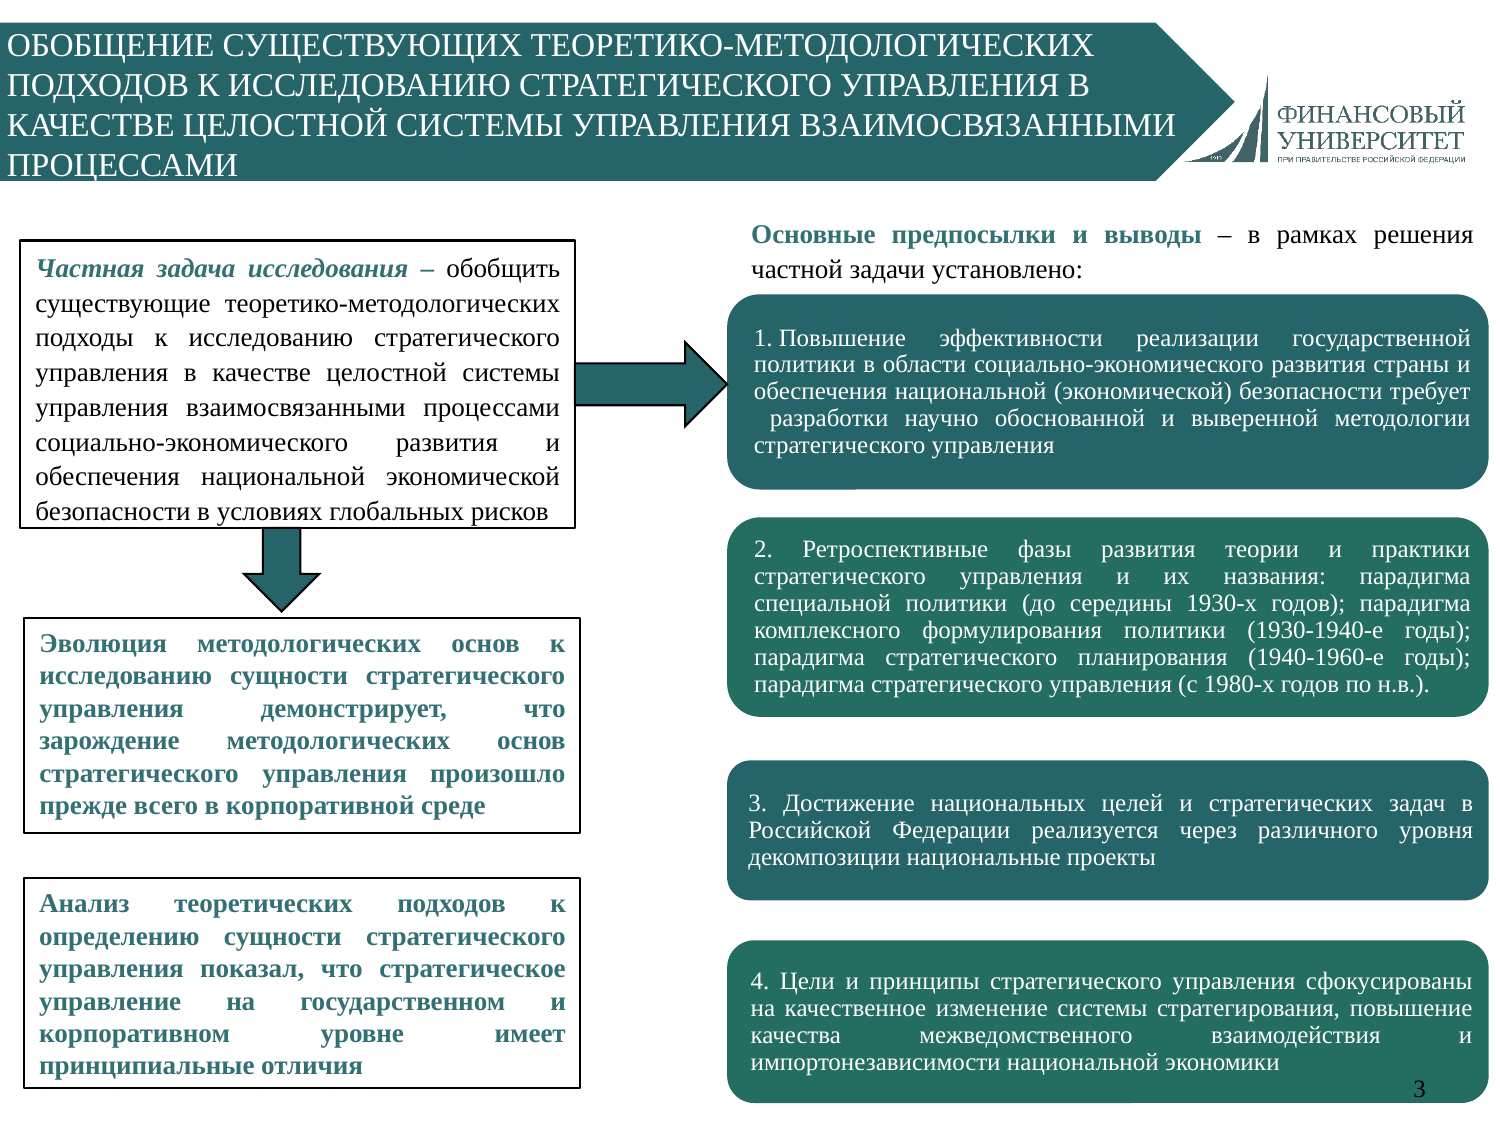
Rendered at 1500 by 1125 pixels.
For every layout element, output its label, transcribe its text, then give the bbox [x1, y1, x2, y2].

text_box Анализ теоретических подходов к определению сущности стратегического управления показал, что стратегическое управление на государственном и корпоративном уровне имеет принципиальные отличия [24, 877, 581, 1088]
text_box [727, 254, 1489, 1125]
text_box Основные предпосылки и выводы – в рамках решения частной задачи установлено: [736, 206, 1489, 254]
text_box Частная задача исследования – обобщить существующие теоретико-методологических подходы к исследованию стратегического управления в качестве целостной системы управления взаимосвязанными процессами социально-экономического развития и обеспечения национальной экономической безопасности в условиях глобальных рисков [20, 240, 575, 529]
text_box Эволюция методологических основ к исследованию сущности стратегического управления демонстрирует, что зарождение методологических основ стратегического управления произошло прежде всего в корпоративной среде [24, 617, 581, 834]
text_box [573, 339, 727, 429]
text_box Обобщение существующих теоретико-методологических подходов к исследованию стратегического управления в качестве целостной системы управления взаимосвязанными процессами [0, 16, 1227, 191]
text_box [241, 526, 322, 613]
picture [1182, 70, 1466, 171]
